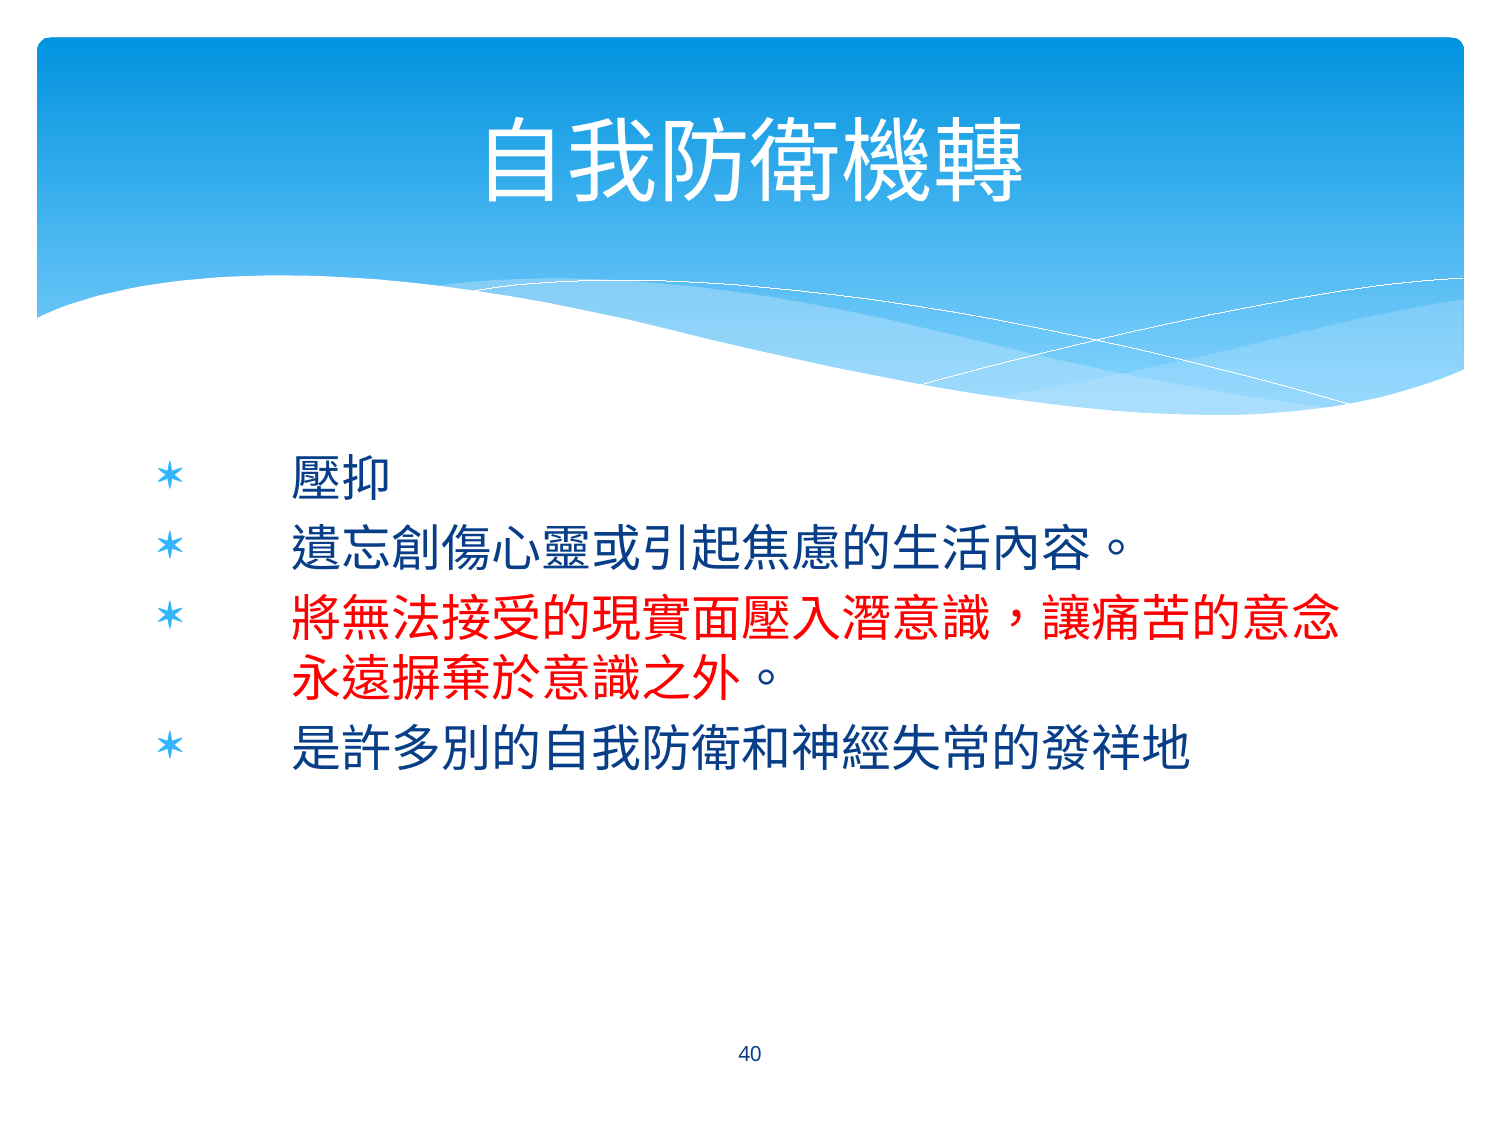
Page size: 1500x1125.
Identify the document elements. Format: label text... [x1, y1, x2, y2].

title 自我防衛機轉 [74, 55, 1426, 262]
slide_number 40 [654, 1025, 846, 1086]
list 壓抑 遺忘創傷心靈或引起焦慮的生活內容。 將無法接受的現實面壓入潛意識，讓痛苦的意念永遠摒棄於意識之外。 是許多別的自我防衛和神經失常的發祥地 [142, 438, 1359, 1006]
